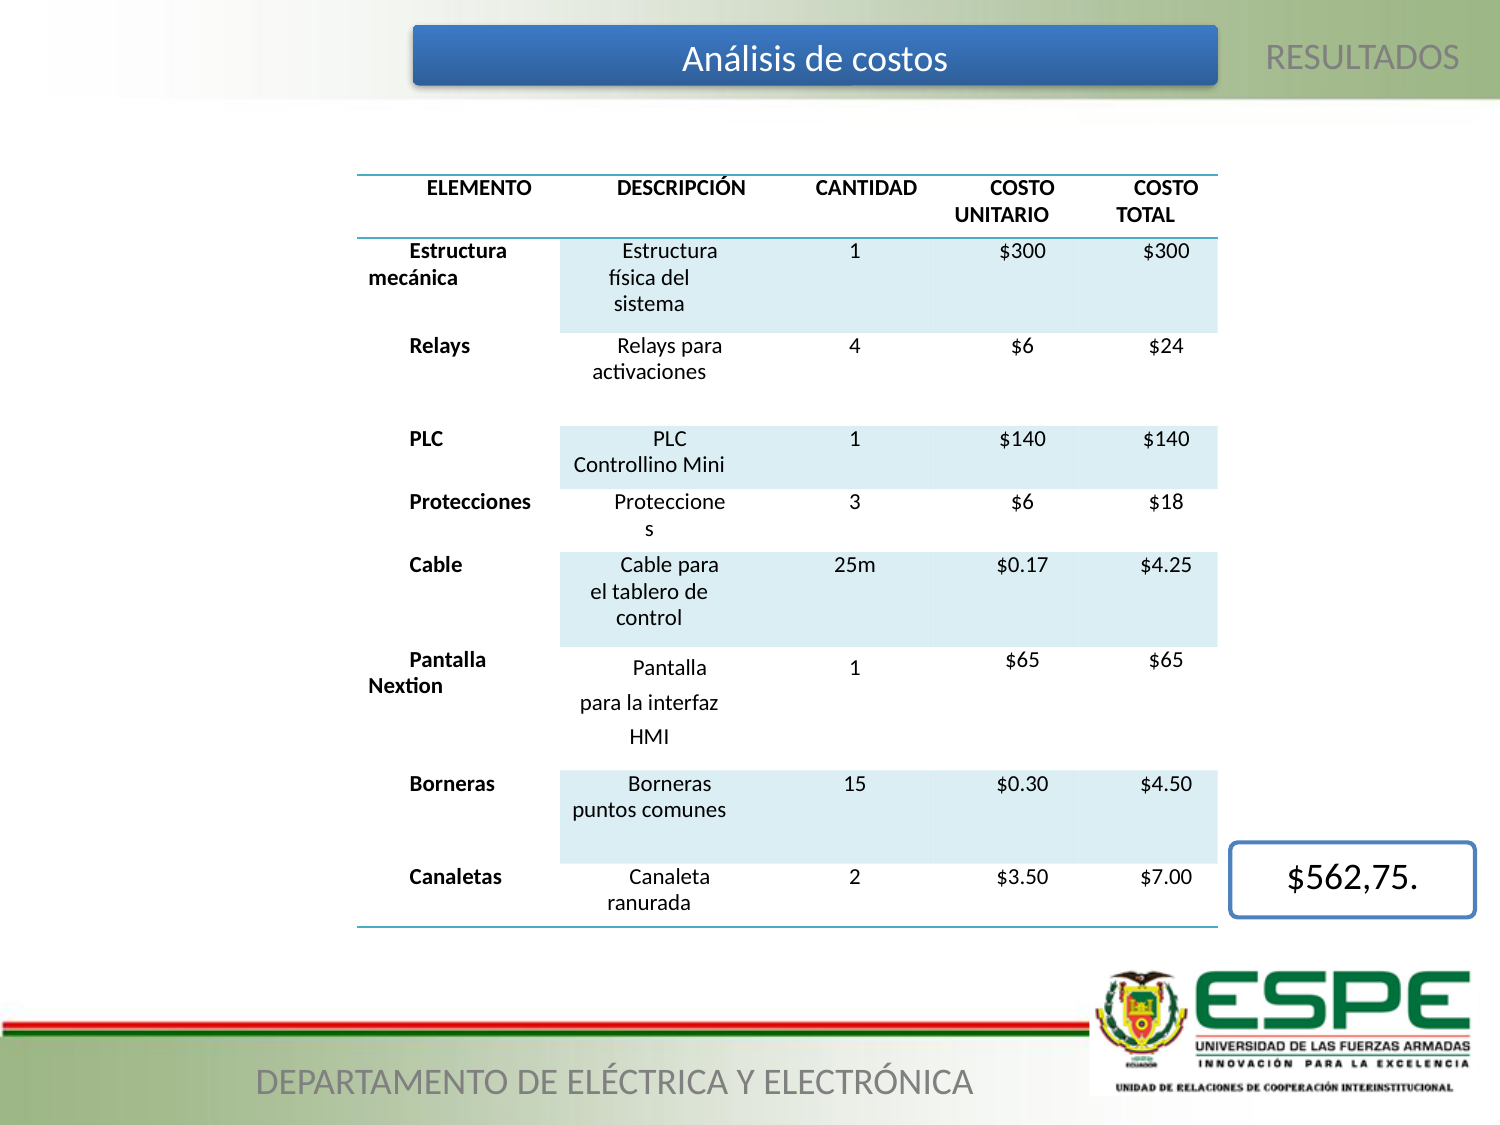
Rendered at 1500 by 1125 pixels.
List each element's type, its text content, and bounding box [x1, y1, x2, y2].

text_box Análisis de costos [412, 24, 1218, 86]
picture [0, 0, 1500, 1125]
table_cell 25m [739, 552, 930, 647]
table_cell 15 [739, 770, 930, 864]
table_header DESCRIPCIÓN [560, 176, 762, 237]
table_cell PLC Controllino Mini [560, 426, 739, 489]
table_cell $3.50 [930, 864, 1074, 926]
table_cell $140 [930, 426, 1074, 489]
table_cell $18 [1074, 489, 1218, 552]
table_cell $4.25 [1074, 552, 1218, 647]
table_cell 2 [739, 864, 930, 926]
table_cell Cable [357, 552, 560, 647]
table_cell Protecciones [357, 489, 560, 552]
table_cell Pantalla Nextion [357, 647, 560, 770]
table_cell 1 [739, 426, 930, 489]
table_cell 1 [739, 239, 930, 333]
table_cell 4 [739, 333, 930, 426]
table_cell Pantalla para la interfaz HMI [560, 647, 739, 770]
table_header ELEMENTO [357, 176, 560, 237]
table_header COSTO UNITARIO [930, 176, 1074, 237]
table_cell Estructura mecánica [357, 239, 560, 333]
table_cell $300 [1074, 239, 1218, 333]
table_cell Canaleta ranurada [560, 864, 739, 926]
table_cell $65 [930, 647, 1074, 770]
table_cell Borneras puntos comunes [560, 770, 739, 864]
table_header CANTIDAD [762, 176, 930, 237]
table_cell Relays [357, 333, 560, 426]
table_cell Protecciones [560, 489, 739, 552]
table_cell Relays para activaciones [560, 333, 739, 426]
table_cell $0.30 [930, 770, 1074, 864]
table_header COSTO TOTAL [1074, 176, 1218, 237]
table_cell Borneras [357, 770, 560, 864]
text_box $562,75. [1228, 840, 1478, 920]
table_cell $6 [930, 333, 1074, 426]
table_cell $0.17 [930, 552, 1074, 647]
table_cell Canaletas [357, 864, 560, 926]
table_cell $24 [1074, 333, 1218, 426]
text_box DEPARTAMENTO DE ELÉCTRICA Y ELECTRÓNICA [127, 1049, 1103, 1110]
table_cell $140 [1074, 426, 1218, 489]
table_cell Cable para el tablero de control [560, 552, 739, 647]
table_cell $4.50 [1074, 770, 1218, 864]
table_cell $7.00 [1074, 864, 1218, 926]
table_cell $65 [1074, 647, 1218, 770]
table_cell $6 [930, 489, 1074, 552]
table_cell $300 [930, 239, 1074, 333]
table_cell PLC [357, 426, 560, 489]
table_cell Estructura física del sistema [560, 239, 739, 333]
text_box RESULTADOS [1216, 24, 1475, 85]
table_cell 3 [739, 489, 930, 552]
table_cell 1 [739, 647, 930, 770]
